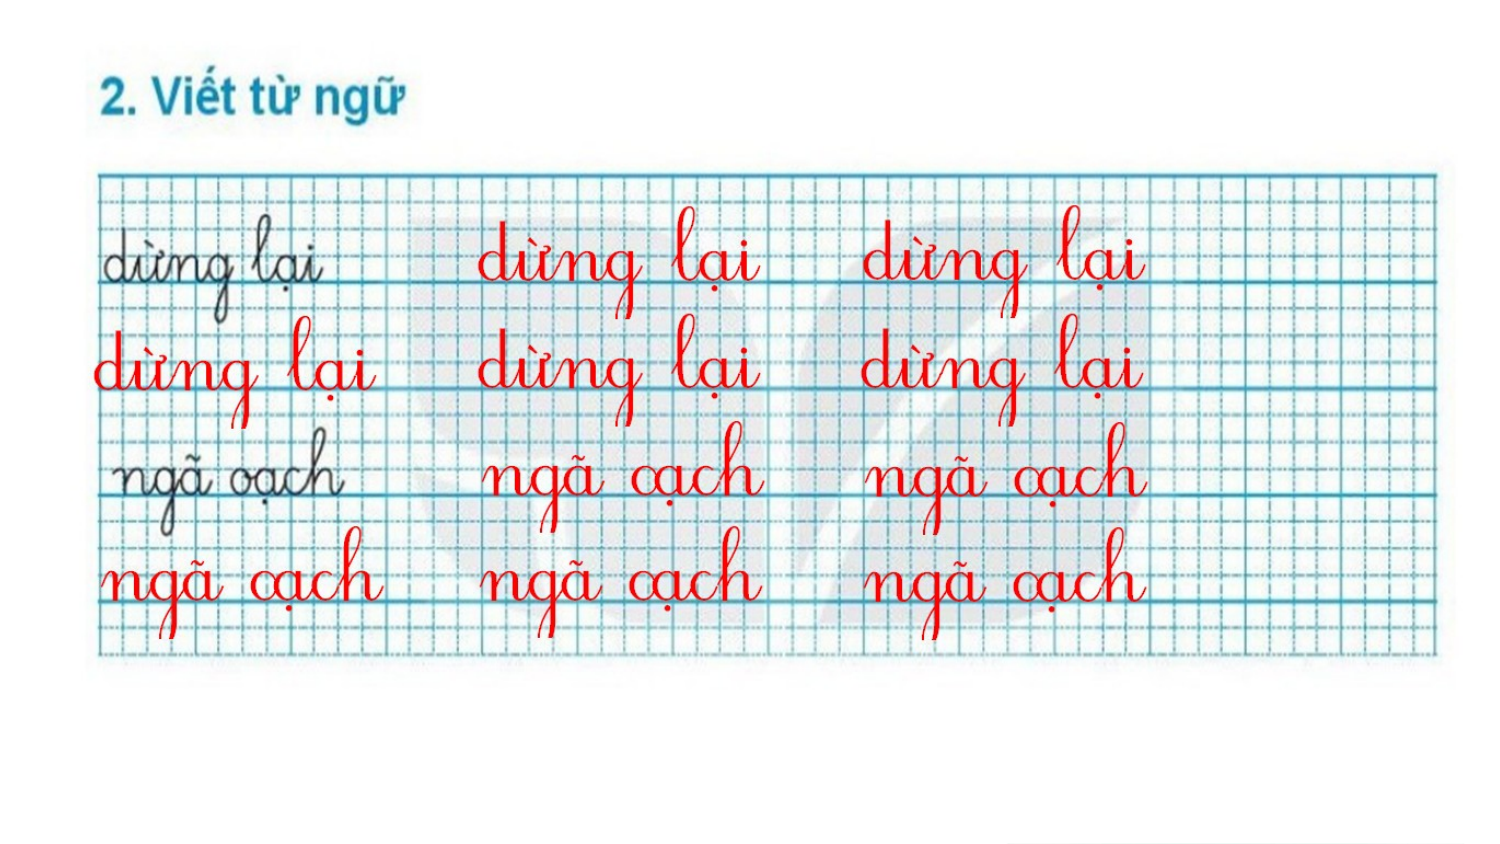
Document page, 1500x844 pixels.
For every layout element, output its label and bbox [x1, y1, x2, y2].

picture [53, 41, 1469, 731]
